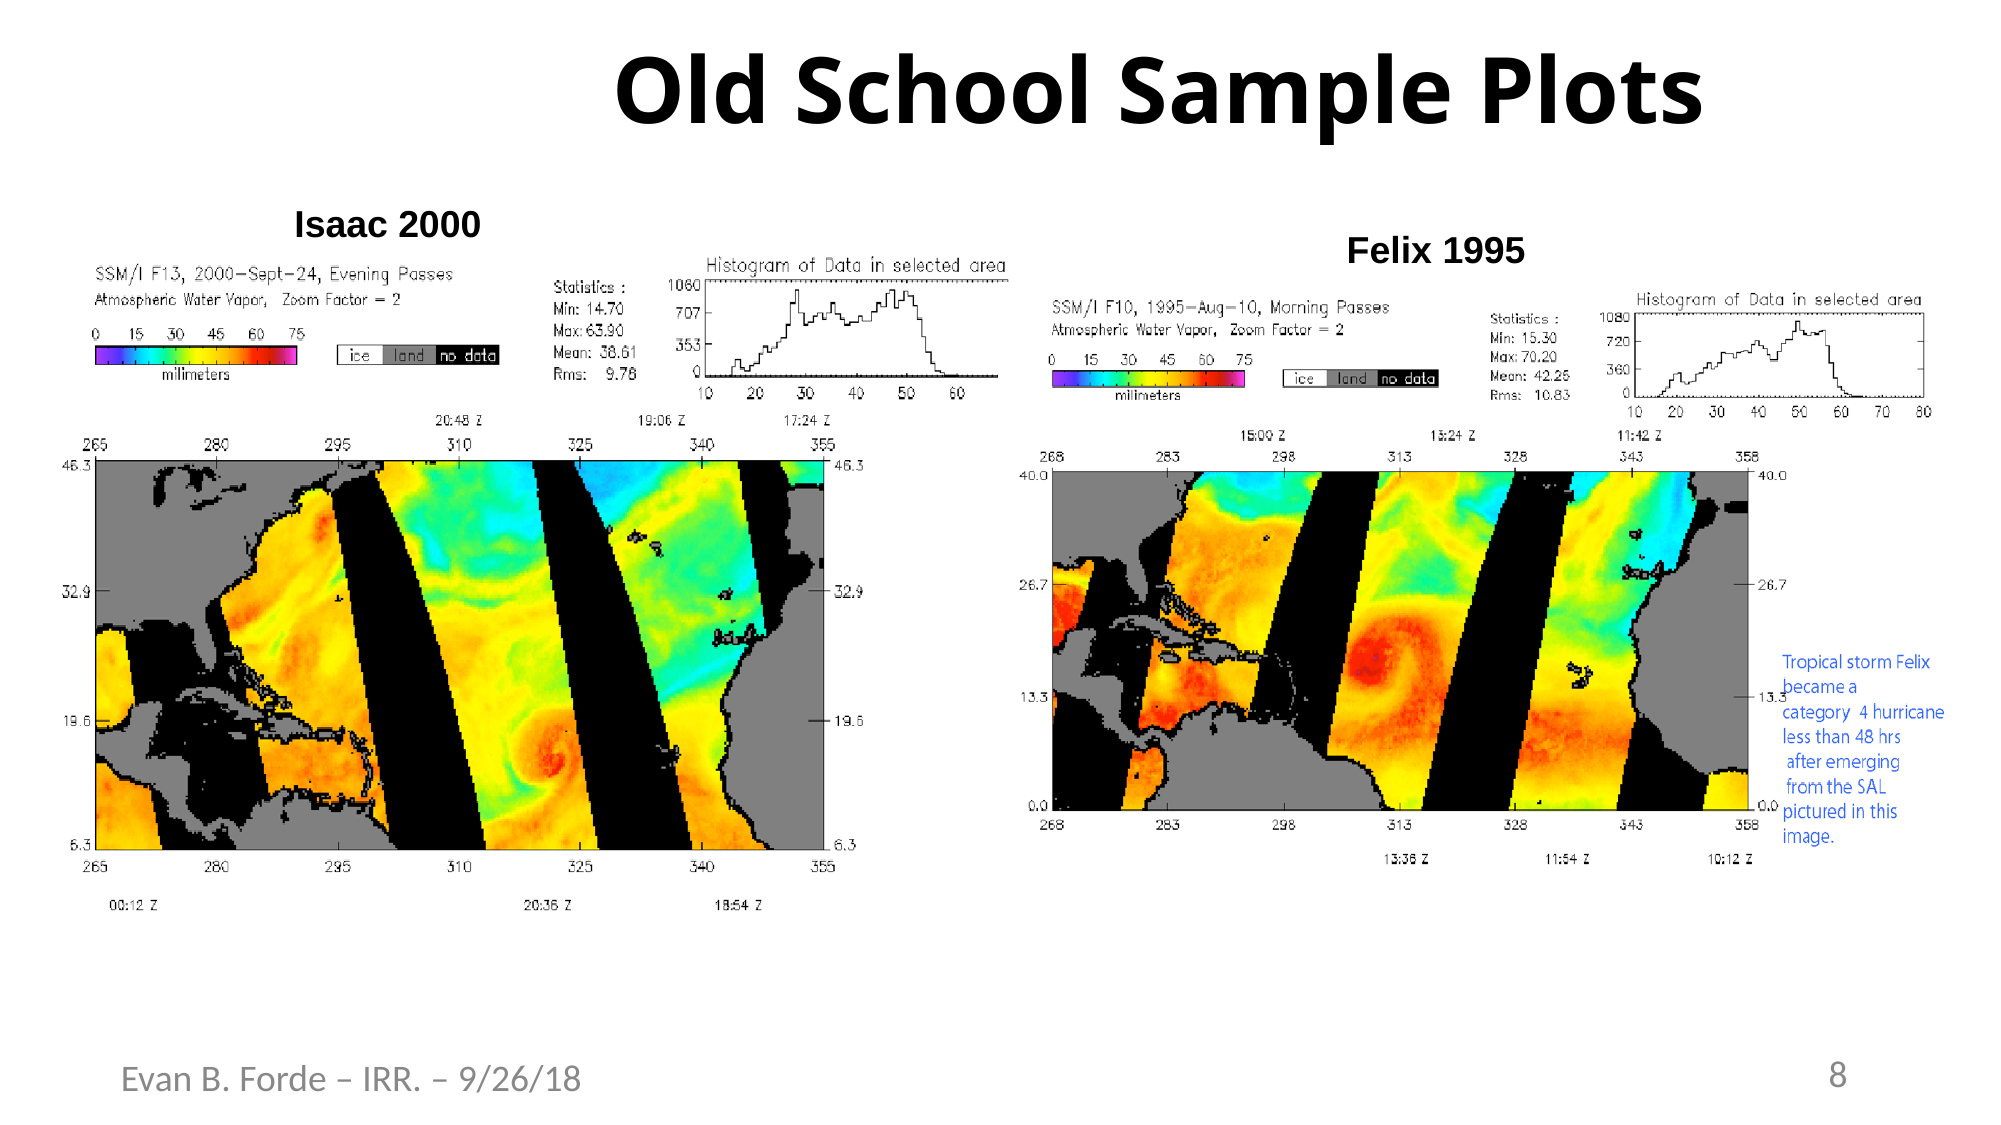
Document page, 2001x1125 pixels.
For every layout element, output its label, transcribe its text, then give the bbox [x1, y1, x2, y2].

picture [39, 244, 1954, 927]
slide_number ‹#› [1412, 1042, 1863, 1103]
text_box Felix 1995 [1331, 218, 1543, 280]
text_box Isaac 2000 [279, 192, 502, 243]
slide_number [105, 1038, 611, 1115]
title Old School Sample Plots [240, 0, 1727, 188]
